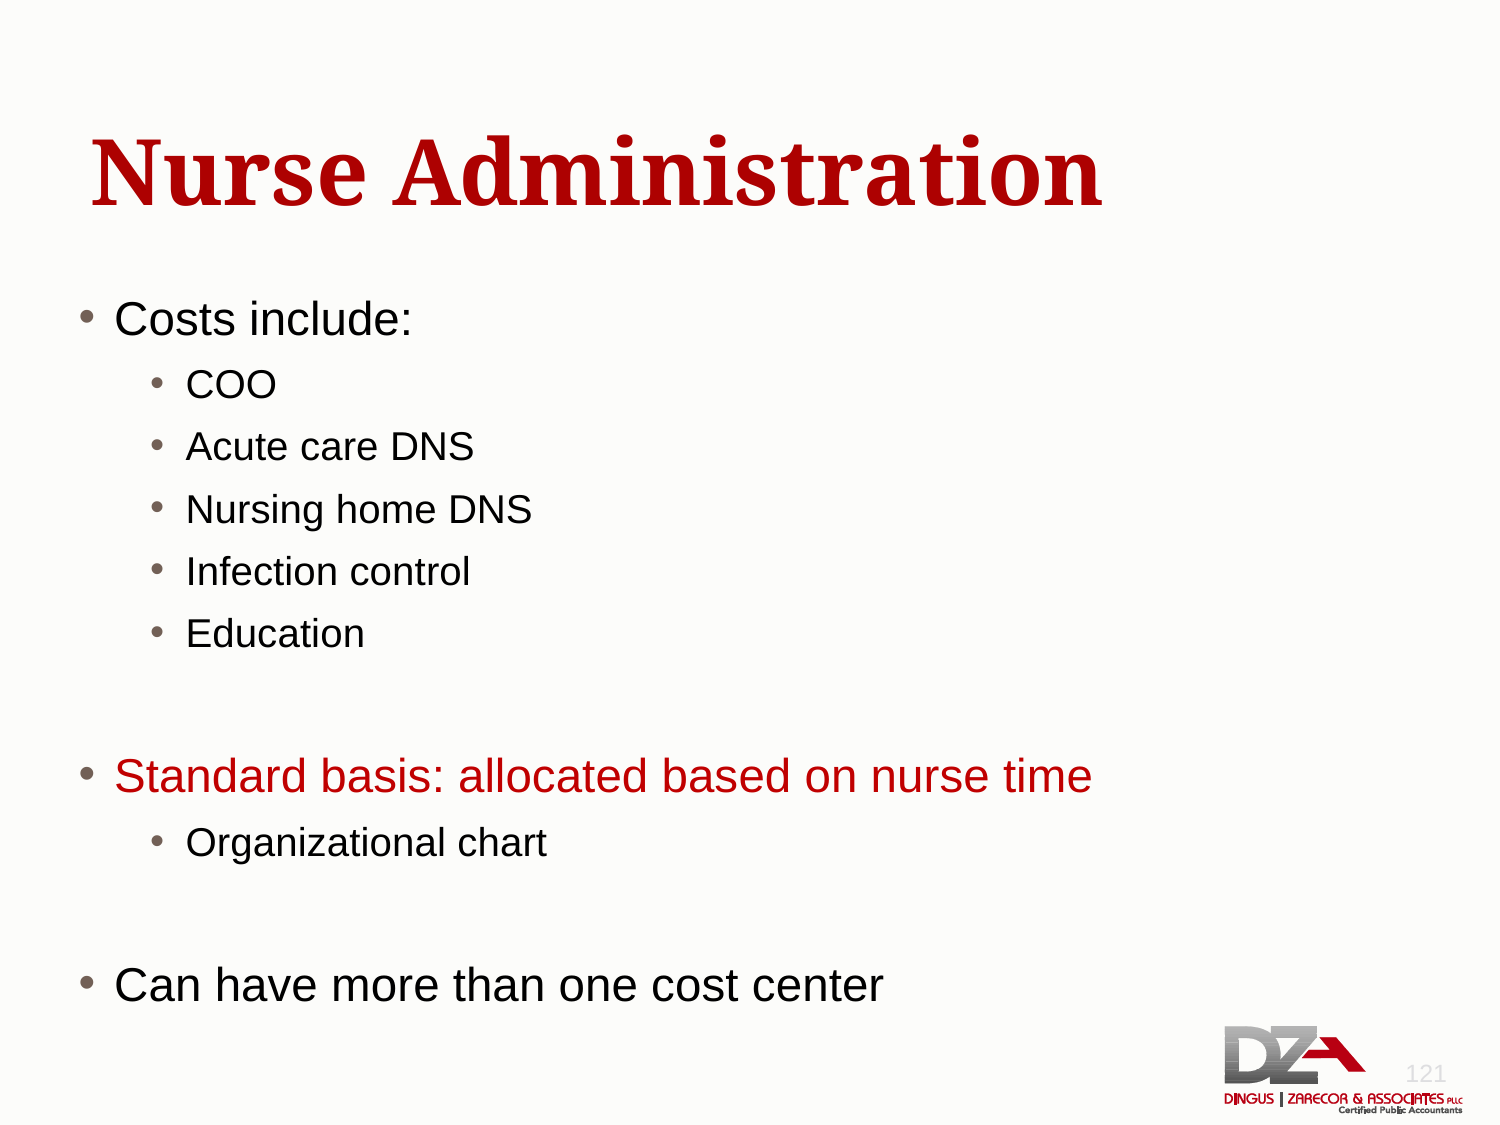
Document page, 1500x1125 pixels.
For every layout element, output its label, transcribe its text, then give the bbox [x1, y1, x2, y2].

slide_number 121 [1371, 1042, 1463, 1103]
list Costs include: COO Acute care DNS Nursing home DNS Infection control Education Standard basis: allocated based on nurse time Organizational chart Can have more than one cost center [63, 274, 1350, 1025]
title Nurse Administration [75, 37, 1425, 225]
